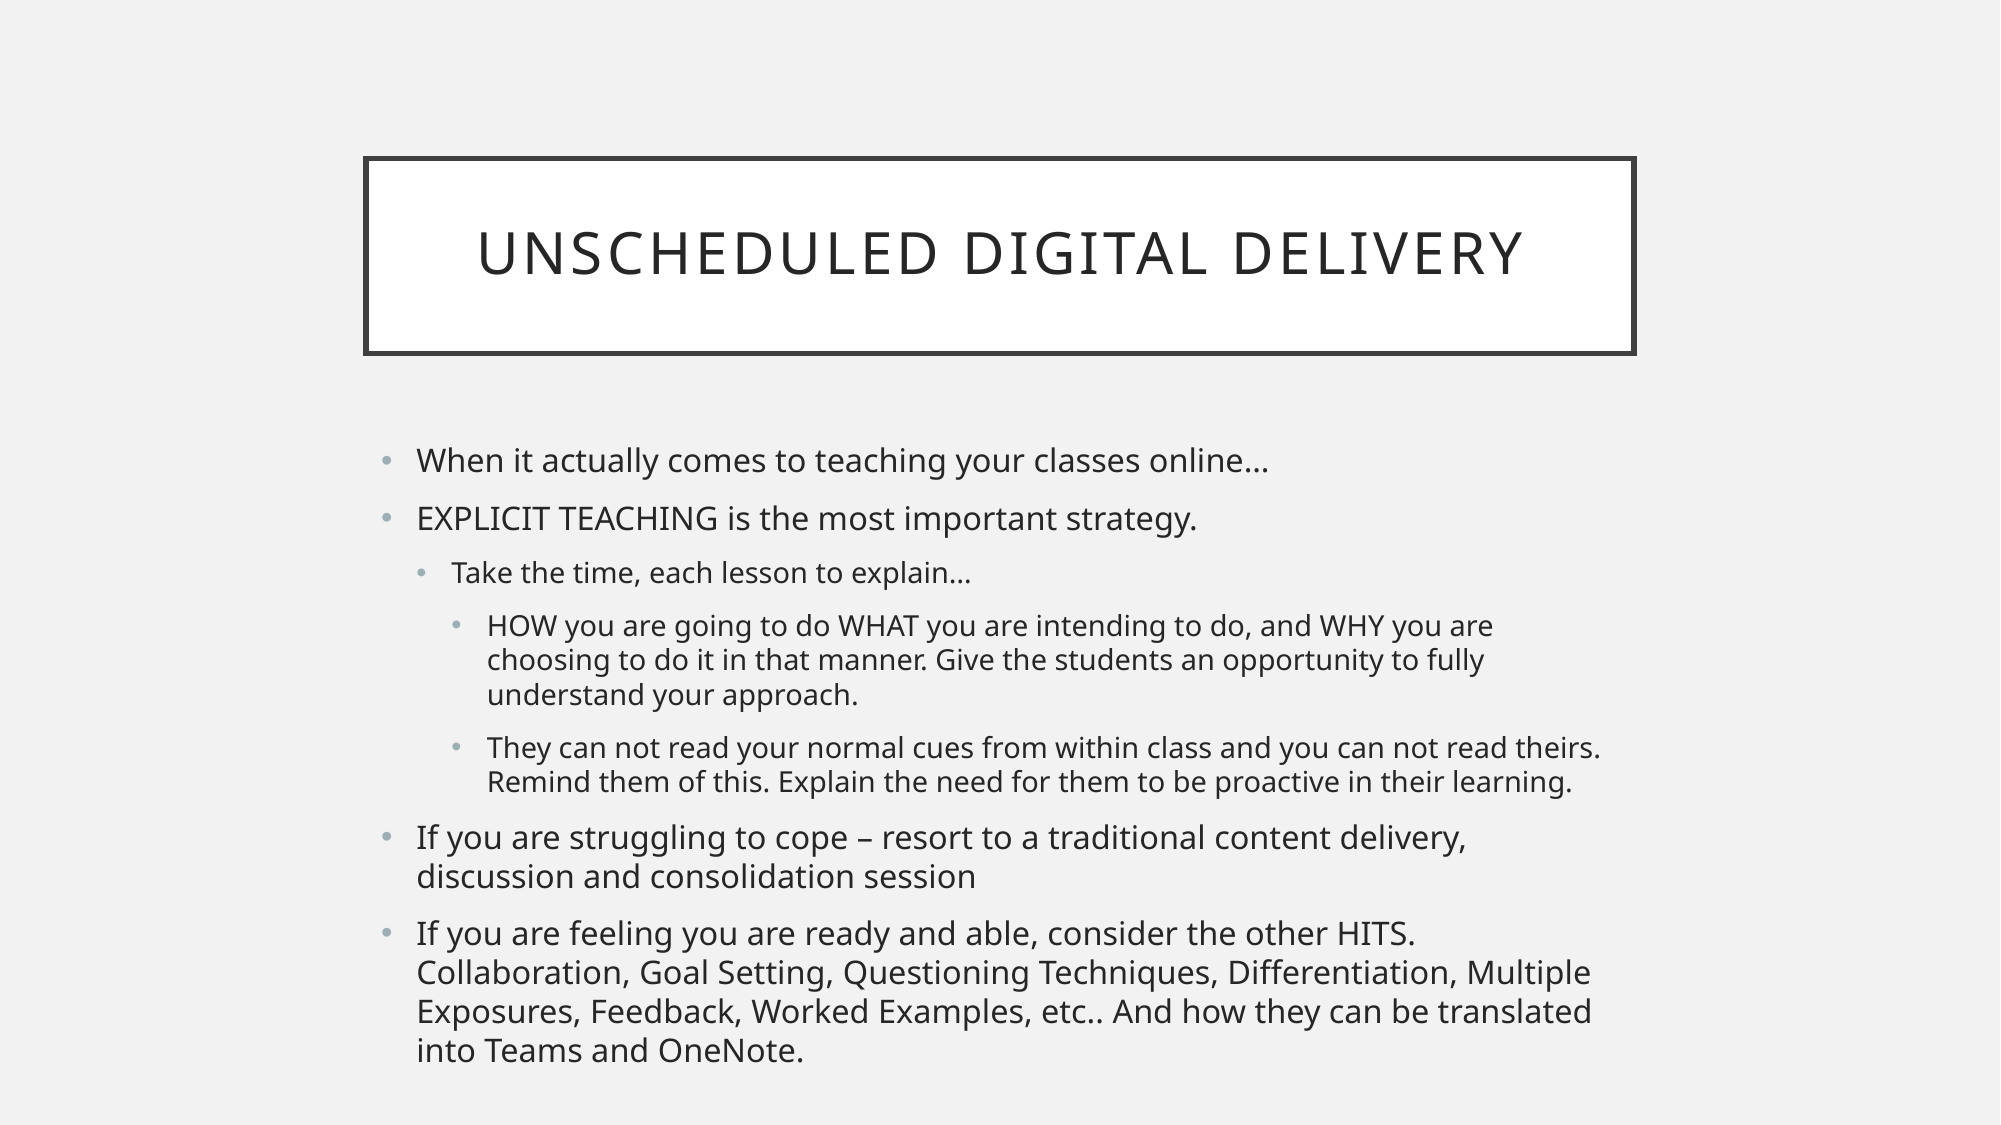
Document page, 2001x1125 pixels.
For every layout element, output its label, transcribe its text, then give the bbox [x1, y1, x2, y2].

list When it actually comes to teaching your classes online… EXPLICIT TEACHING is the most important strategy. Take the time, each lesson to explain… HOW you are going to do WHAT you are intending to do, and WHY you are choosing to do it in that manner. Give the students an opportunity to fully understand your approach. They can not read your normal cues from within class and you can not read theirs. Remind them of this. Explain the need for them to be proactive in their learning. If you are struggling to cope – resort to a traditional content delivery, discussion and consolidation session If you are feeling you are ready and able, consider the other HITS. Collaboration, Goal Setting, Questioning Techniques, Differentiation, Multiple Exposures, Feedback, Worked Examples, etc.. And how they can be translated into Teams and OneNote. [366, 432, 1634, 1084]
title Unscheduled Digital Delivery [363, 156, 1637, 356]
